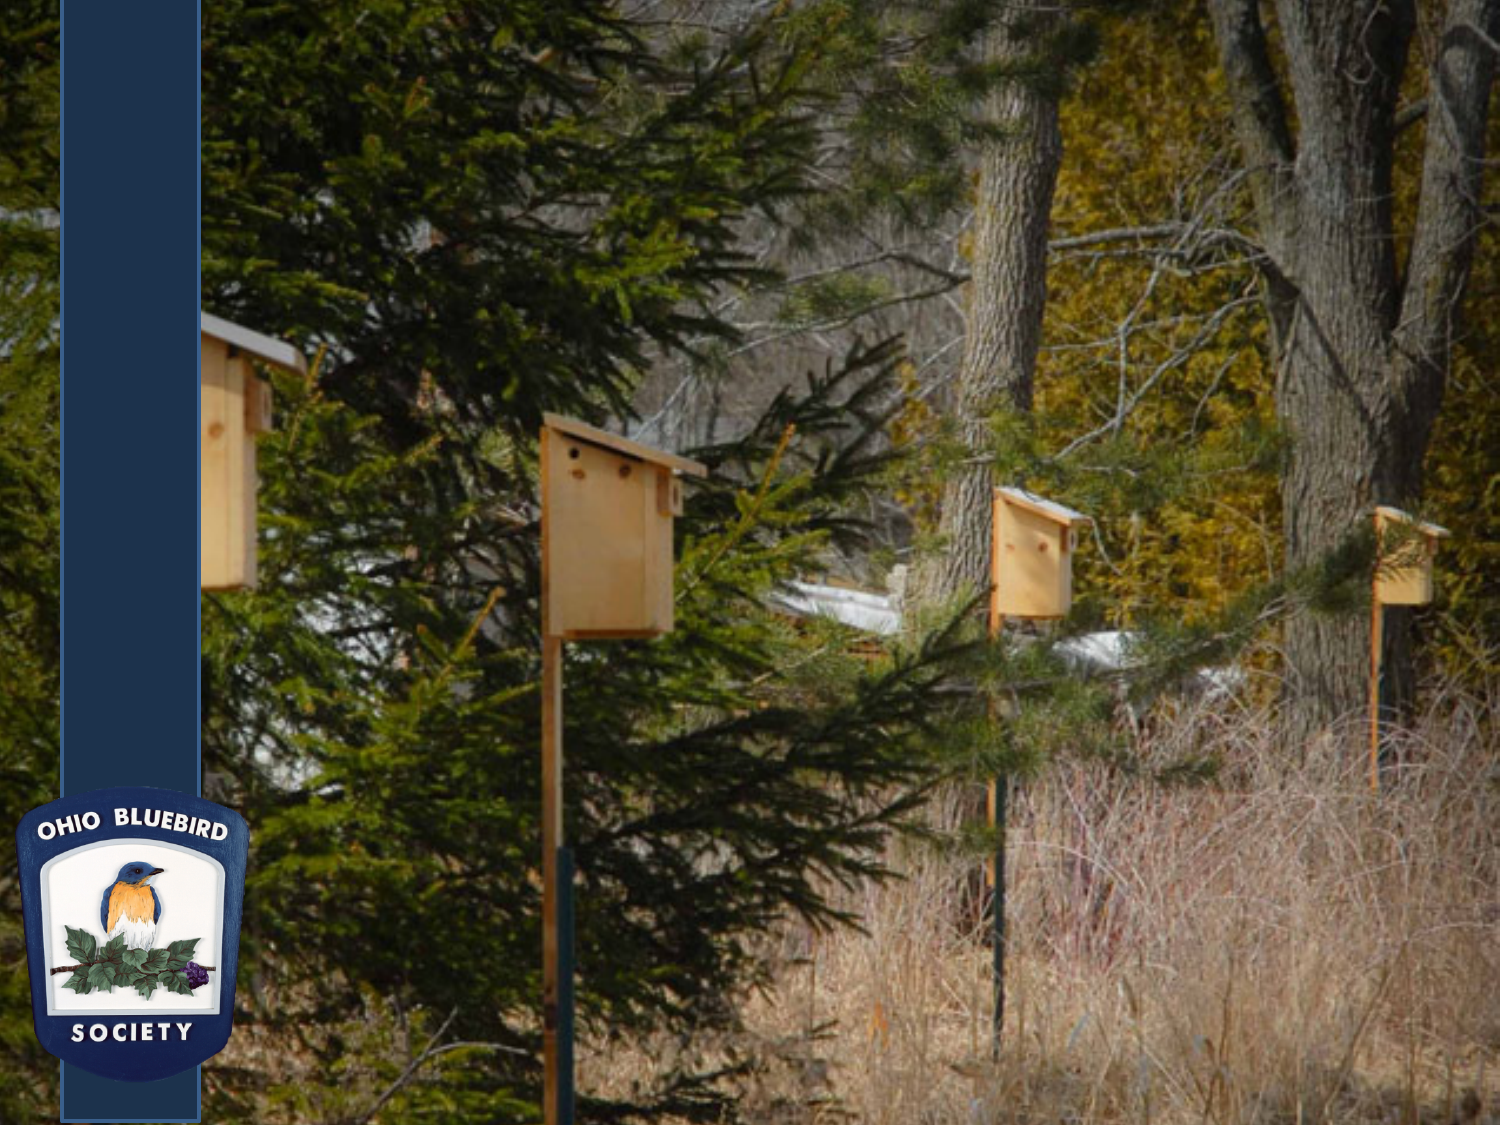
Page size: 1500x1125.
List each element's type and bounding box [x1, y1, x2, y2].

text_box [0, 0, 262, 1122]
picture [0, 0, 1500, 1125]
